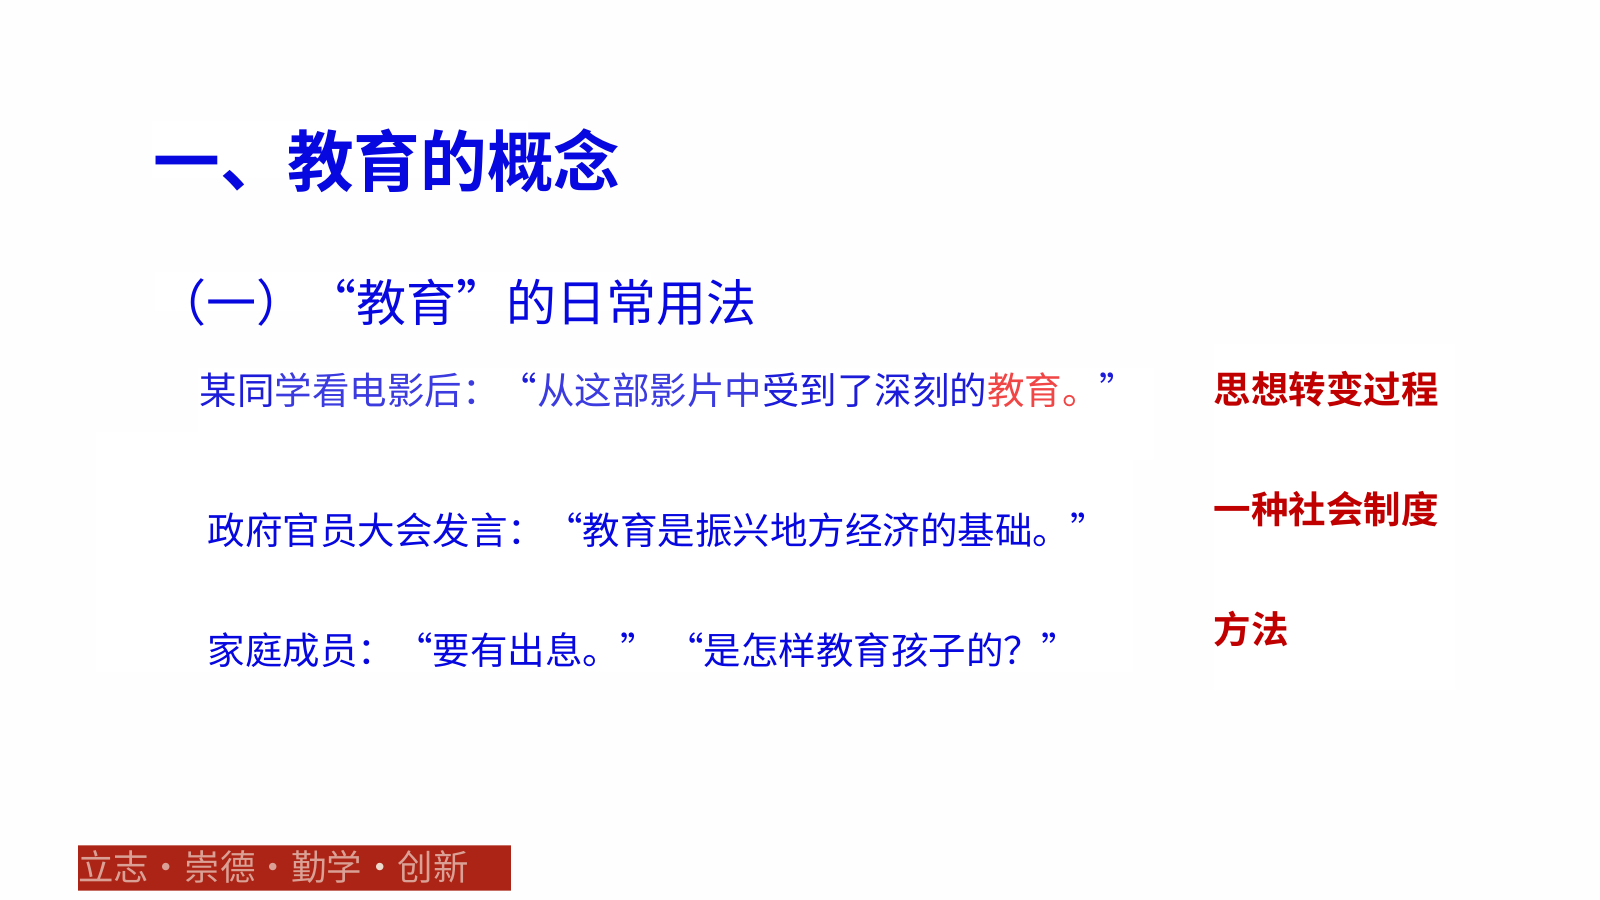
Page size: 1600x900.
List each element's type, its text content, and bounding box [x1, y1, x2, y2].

text_box 政府官员大会发言：“教育是振兴地方经济的基础。” 家庭成员：“要有出息。” “是怎样教育孩子的？” [95, 431, 1134, 672]
text_box 立志•崇德•勤学•创新 [78, 845, 511, 891]
text_box （一）“教育”的日常用法 [154, 271, 652, 311]
text_box 某同学看电影后：“从这部影片中受到了深刻的教育。” [197, 367, 1154, 461]
text_box 思想转变过程 一种社会制度 方法 [1213, 343, 1456, 691]
text_box 一、教育的概念 [151, 120, 528, 179]
